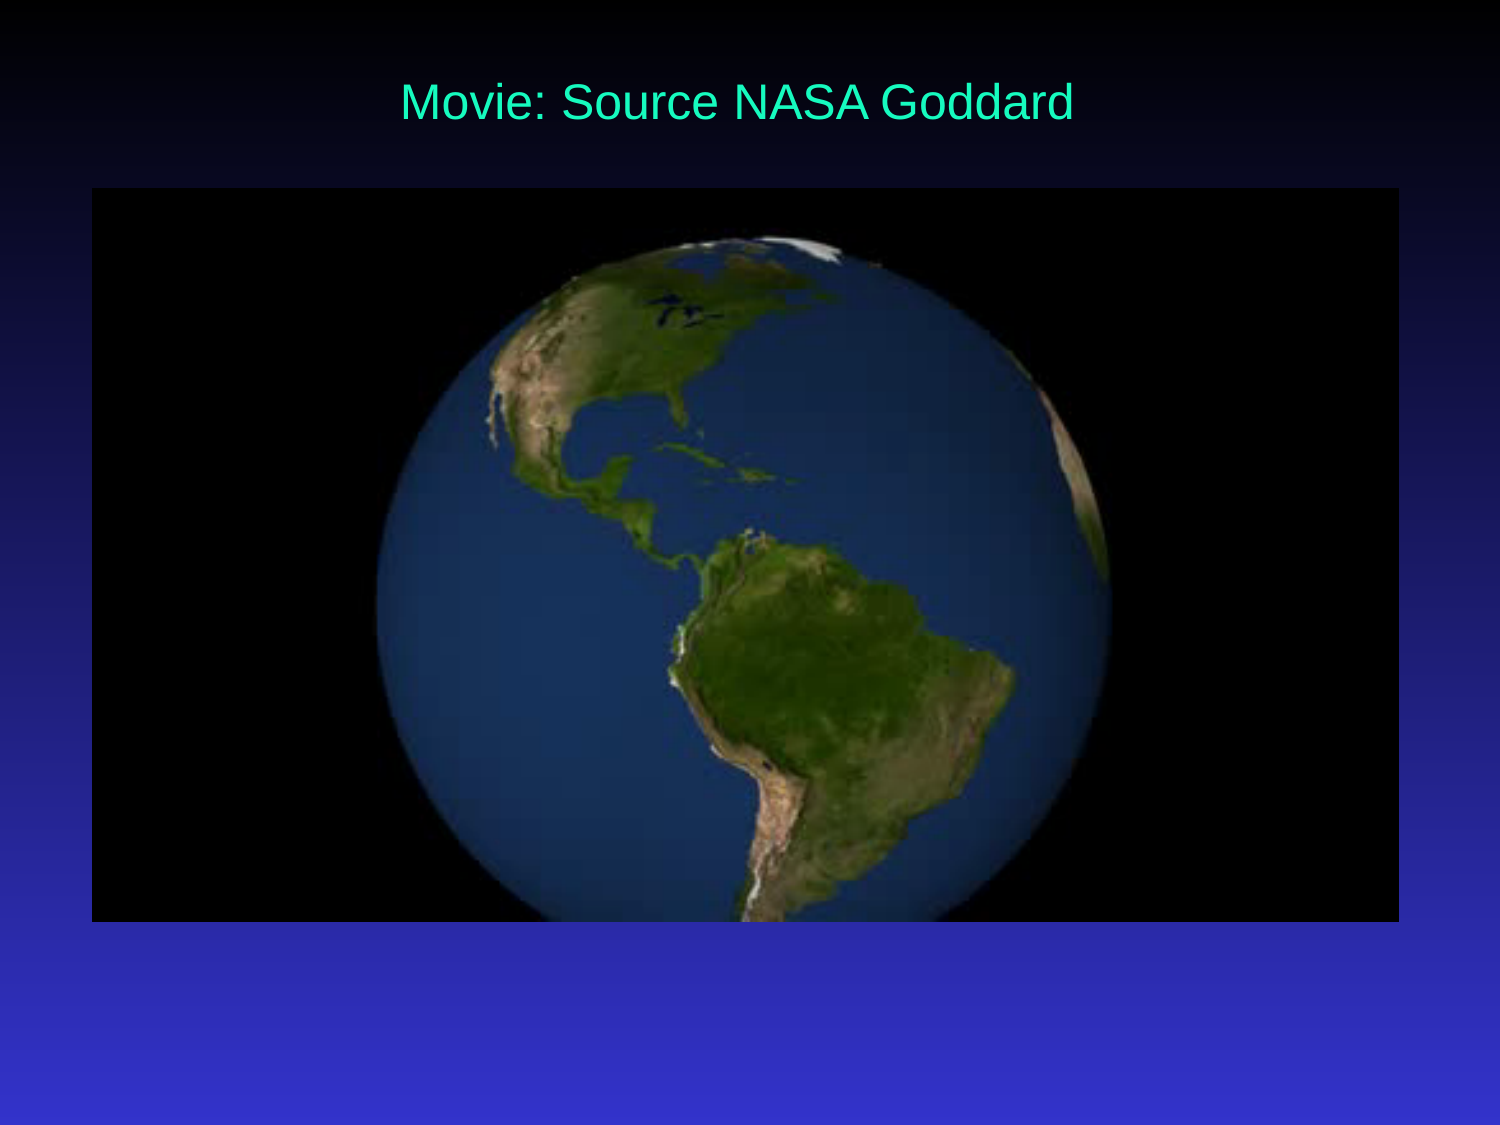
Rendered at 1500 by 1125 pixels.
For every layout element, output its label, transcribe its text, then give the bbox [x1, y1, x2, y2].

text_box Movie: Source NASA Goddard [162, 62, 1313, 138]
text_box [91, 187, 1400, 924]
